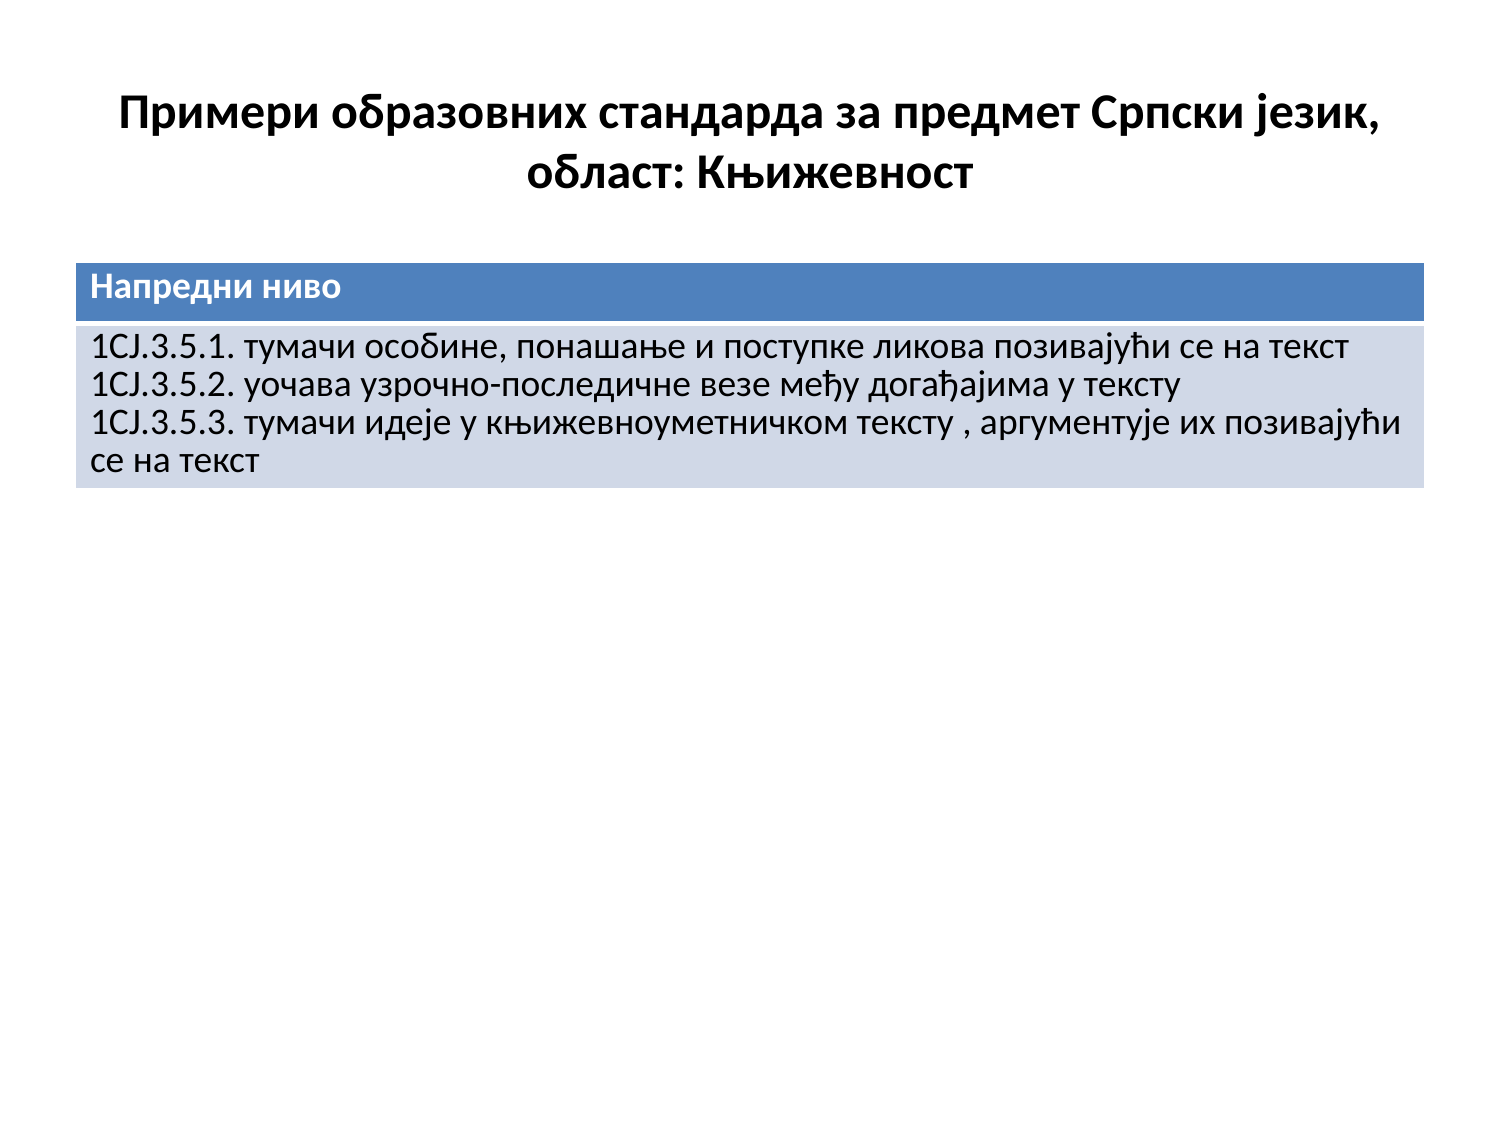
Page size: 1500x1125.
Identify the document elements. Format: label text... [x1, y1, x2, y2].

table_cell 1СЈ.3.5.1. тумачи особине, понашање и поступке ликова позивајући се на текст 1СЈ.3.5.2. уочава узрочно-последичне везе међу догађајима у тексту 1СЈ.3.5.3. тумачи идеје у књижевноуметничком тексту , аргументује их позивајући се на текст [76, 326, 1424, 488]
title Примери образовних стандарда за предмет Српски језик, област: Књижевност [75, 45, 1425, 233]
table_header Напредни ниво [76, 263, 1424, 321]
